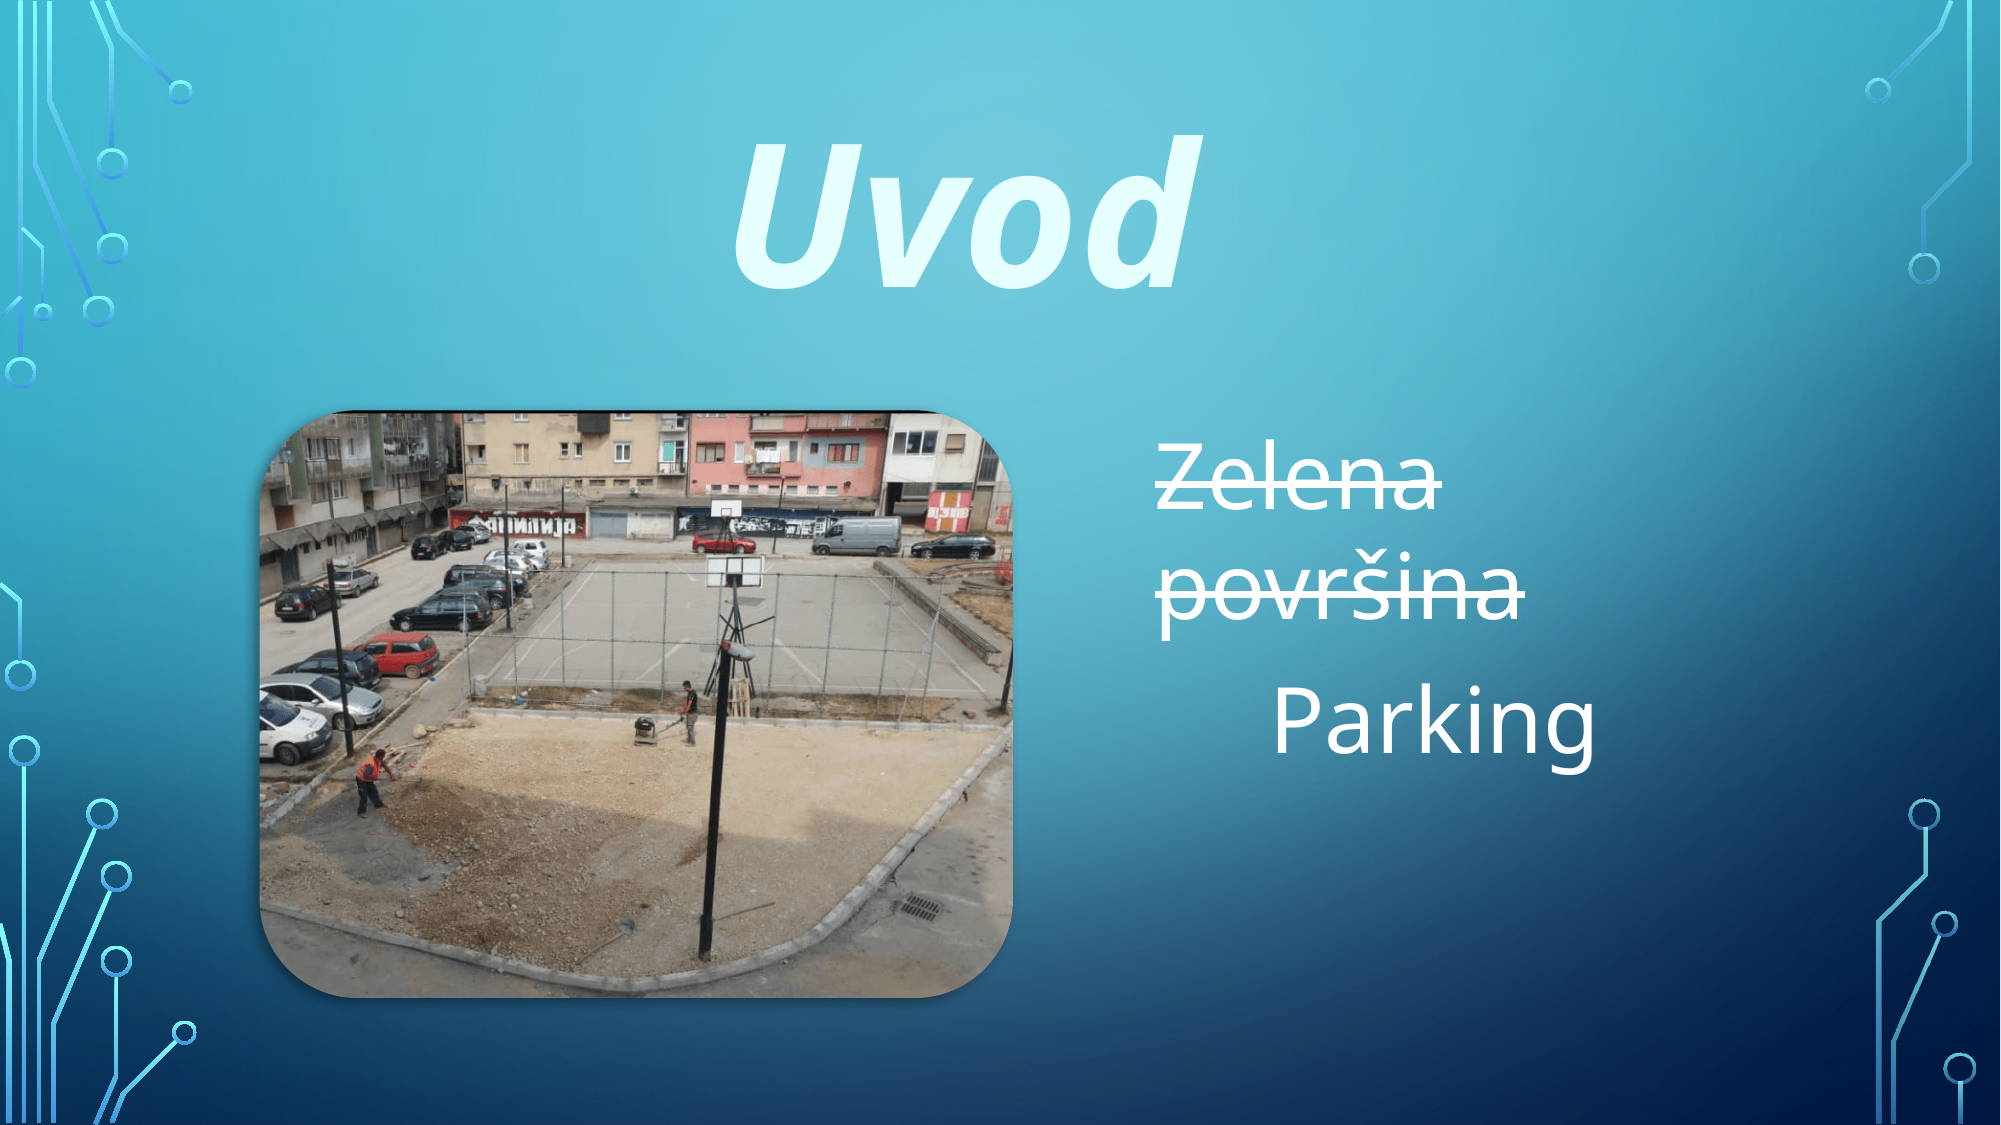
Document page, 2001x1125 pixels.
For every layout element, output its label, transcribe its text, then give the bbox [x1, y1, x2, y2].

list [259, 410, 1014, 999]
title Uvod [187, 101, 1813, 344]
text_box Parking [1254, 654, 1741, 780]
text_box Zelena površina [1139, 410, 1790, 645]
